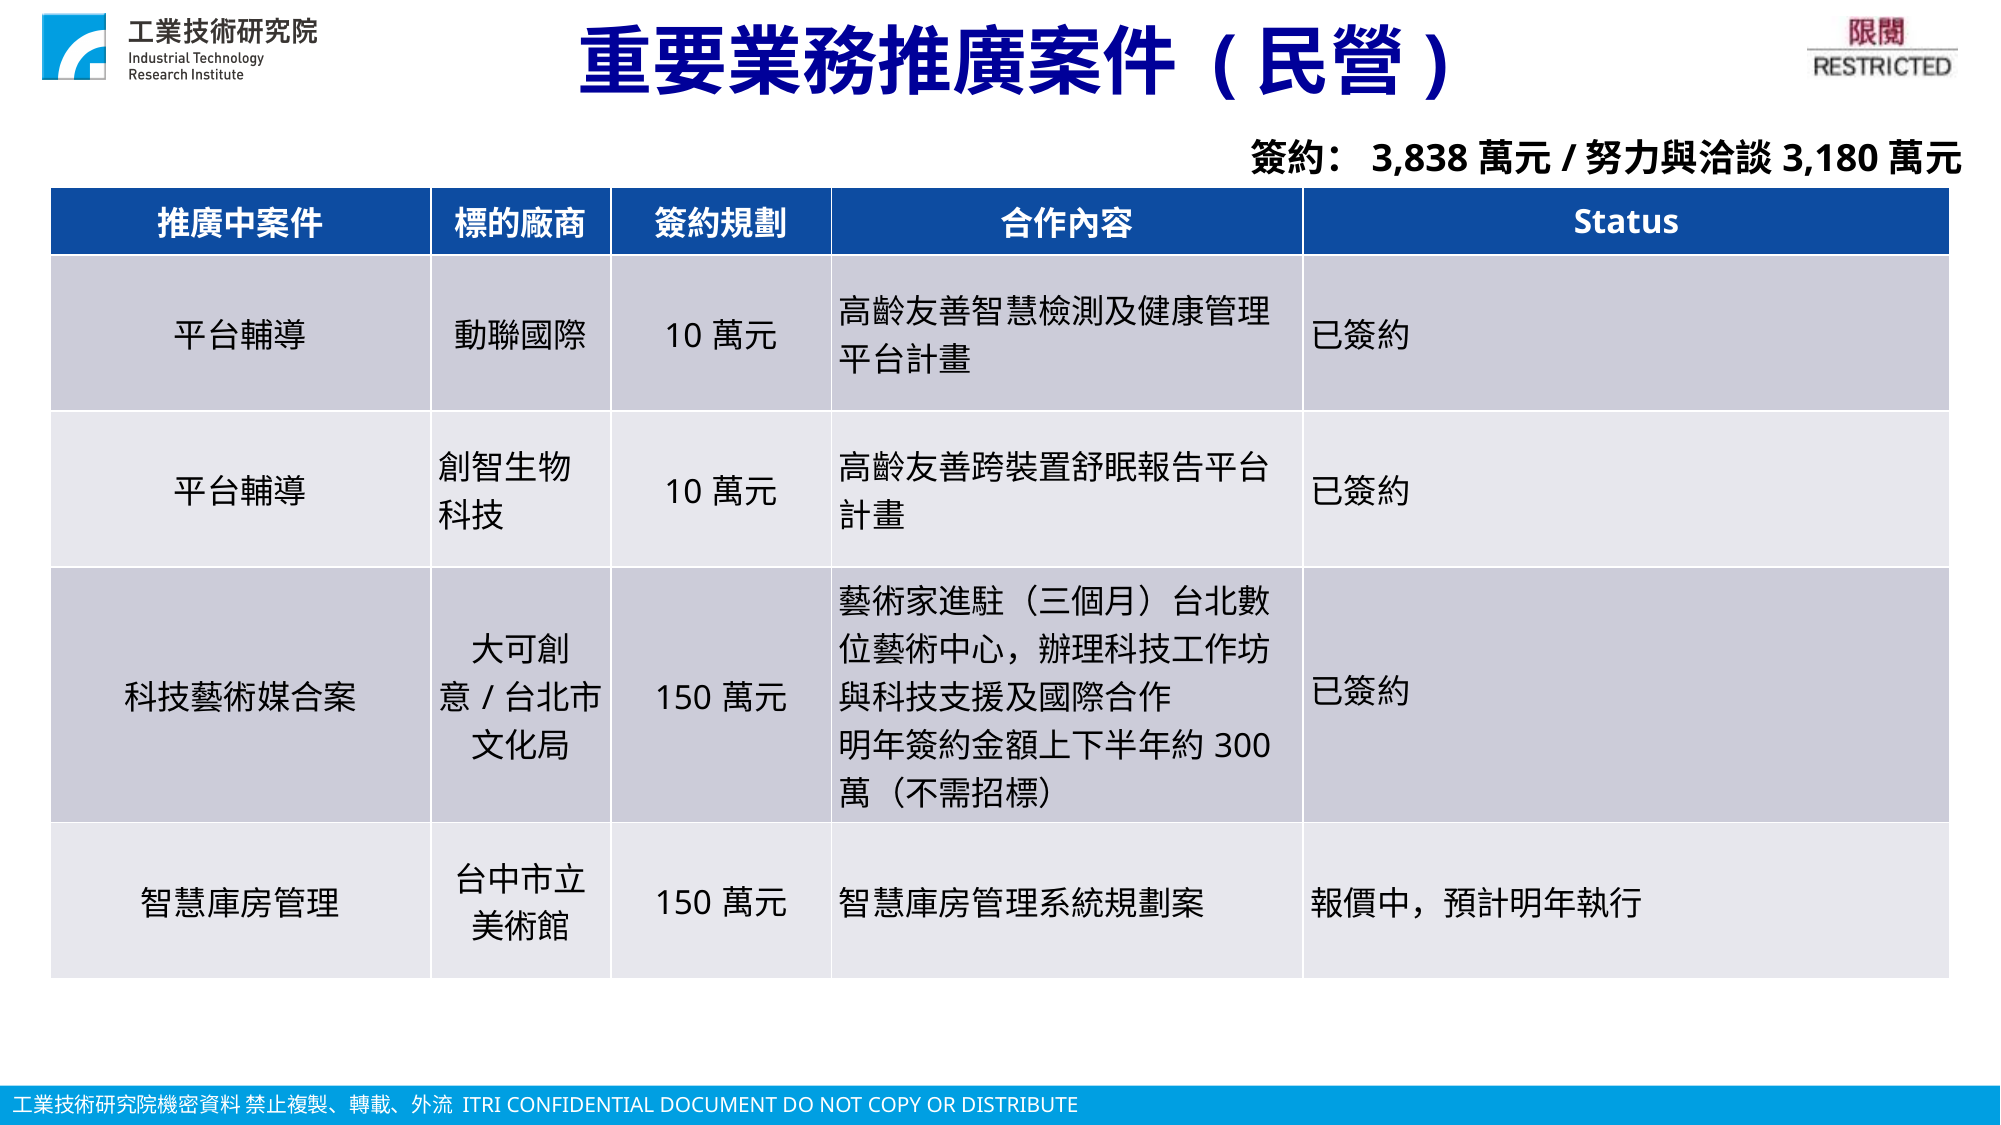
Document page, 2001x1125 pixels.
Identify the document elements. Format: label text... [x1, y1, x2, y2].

table_header 合作內容 [832, 188, 1302, 254]
table_cell 已簽約 [1304, 568, 1949, 822]
table_cell 10萬元 [612, 412, 831, 566]
table_header 標的廠商 [432, 188, 610, 254]
table_cell 平台輔導 [51, 412, 430, 566]
table_cell 150萬元 [612, 823, 831, 978]
table_cell 創智生物科技 [432, 412, 610, 566]
table_cell 智慧庫房管理 [51, 823, 430, 978]
table_cell 150萬元 [612, 568, 831, 822]
picture [1807, 16, 1958, 80]
title 重要業務推廣案件 (民營) [326, 5, 1701, 134]
table_header 推廣中案件 [51, 188, 430, 254]
table_header 簽約規劃 [612, 188, 831, 254]
picture [42, 13, 317, 80]
table_cell 高齡友善智慧檢測及健康管理平台計畫 [832, 256, 1302, 410]
table_cell 高齡友善跨裝置舒眠報告平台計畫 [832, 412, 1302, 566]
table_cell 10萬元​ [612, 256, 831, 410]
table_cell 藝術家進駐（三個月）台北數位藝術中心，辦理科技工作坊與科技支援及國際合作 明年簽約金額上下半年約300萬（不需招標） [832, 568, 1302, 822]
table_cell 動聯國際​ [432, 256, 610, 410]
table_cell 大可創意/台北市文化局 [432, 568, 610, 822]
text_box 簽約：3,838萬元/努力與洽談3,180萬元 [1242, 126, 1971, 187]
table_cell 平台輔導 [51, 256, 430, 410]
table_cell 報價中，預計明年執行 [1304, 823, 1949, 978]
table_cell 已簽約 [1304, 412, 1949, 566]
table_cell 科技藝術媒合案 [51, 568, 430, 822]
table_cell 台中市立美術館 [432, 823, 610, 978]
table_header Status [1304, 188, 1949, 254]
table_cell 智慧庫房管理系統規劃案 [832, 823, 1302, 978]
table_cell 已簽約 [1304, 256, 1949, 410]
